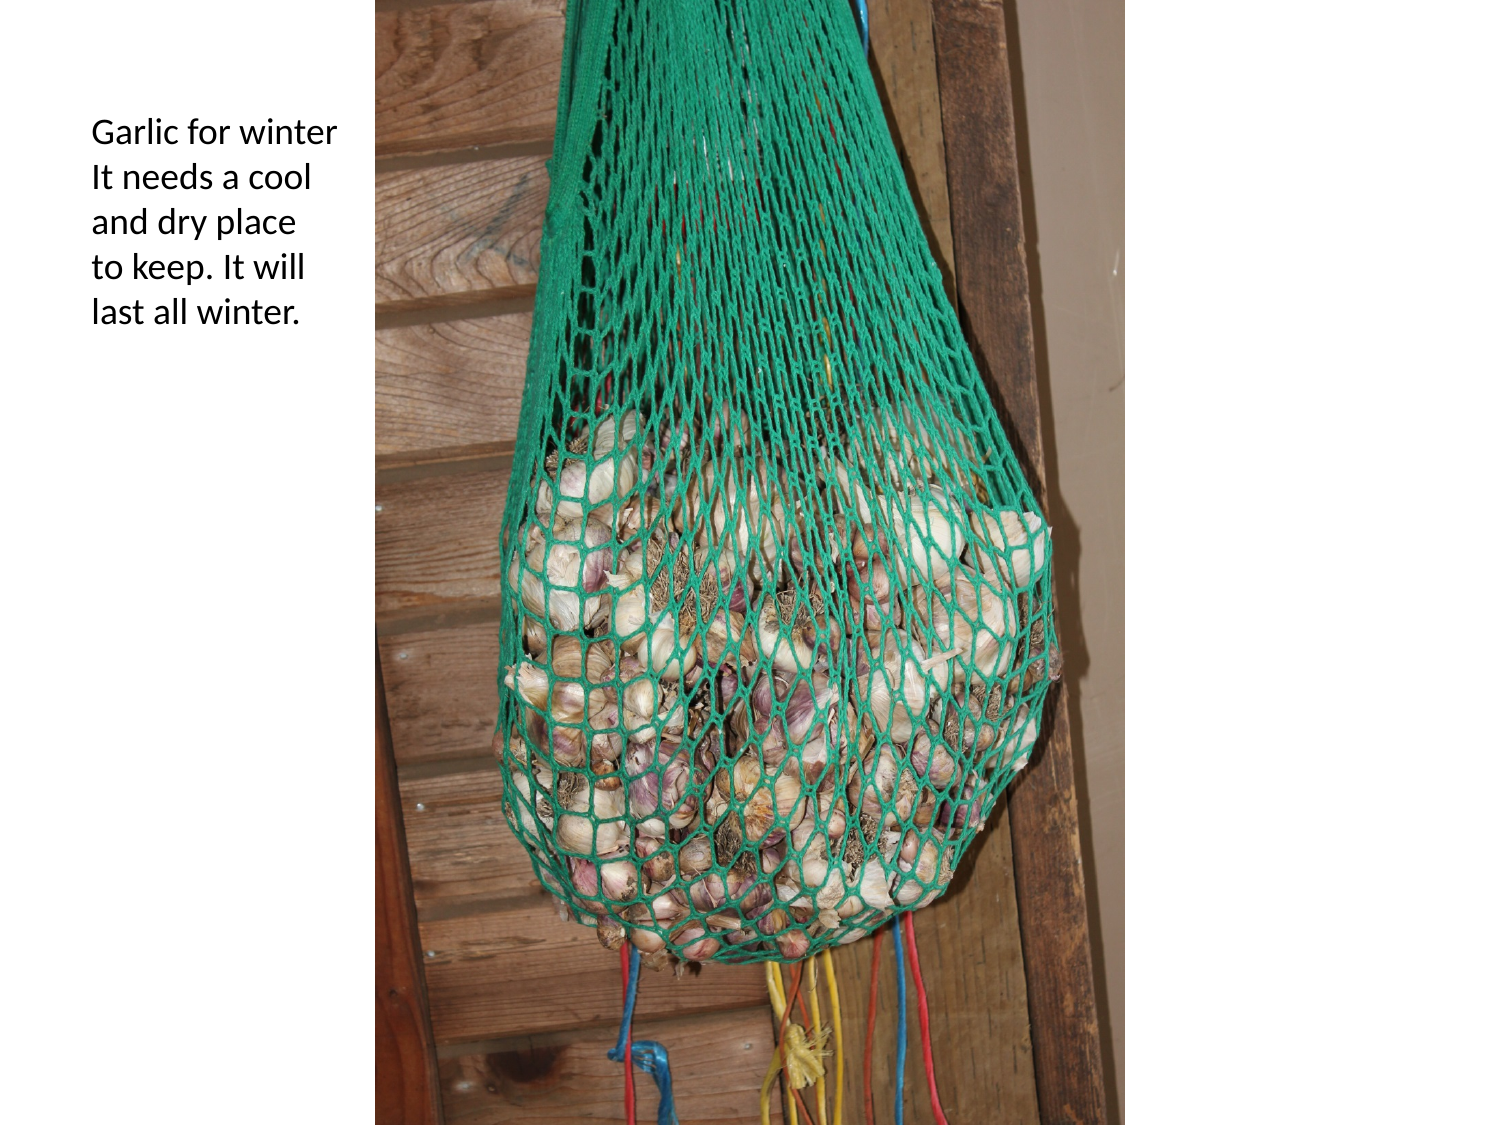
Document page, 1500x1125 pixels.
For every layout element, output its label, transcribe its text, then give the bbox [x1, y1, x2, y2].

picture [374, 0, 1126, 1125]
text_box Garlic for winter It needs a cool and dry place to keep. It will last all winter. [76, 99, 353, 340]
